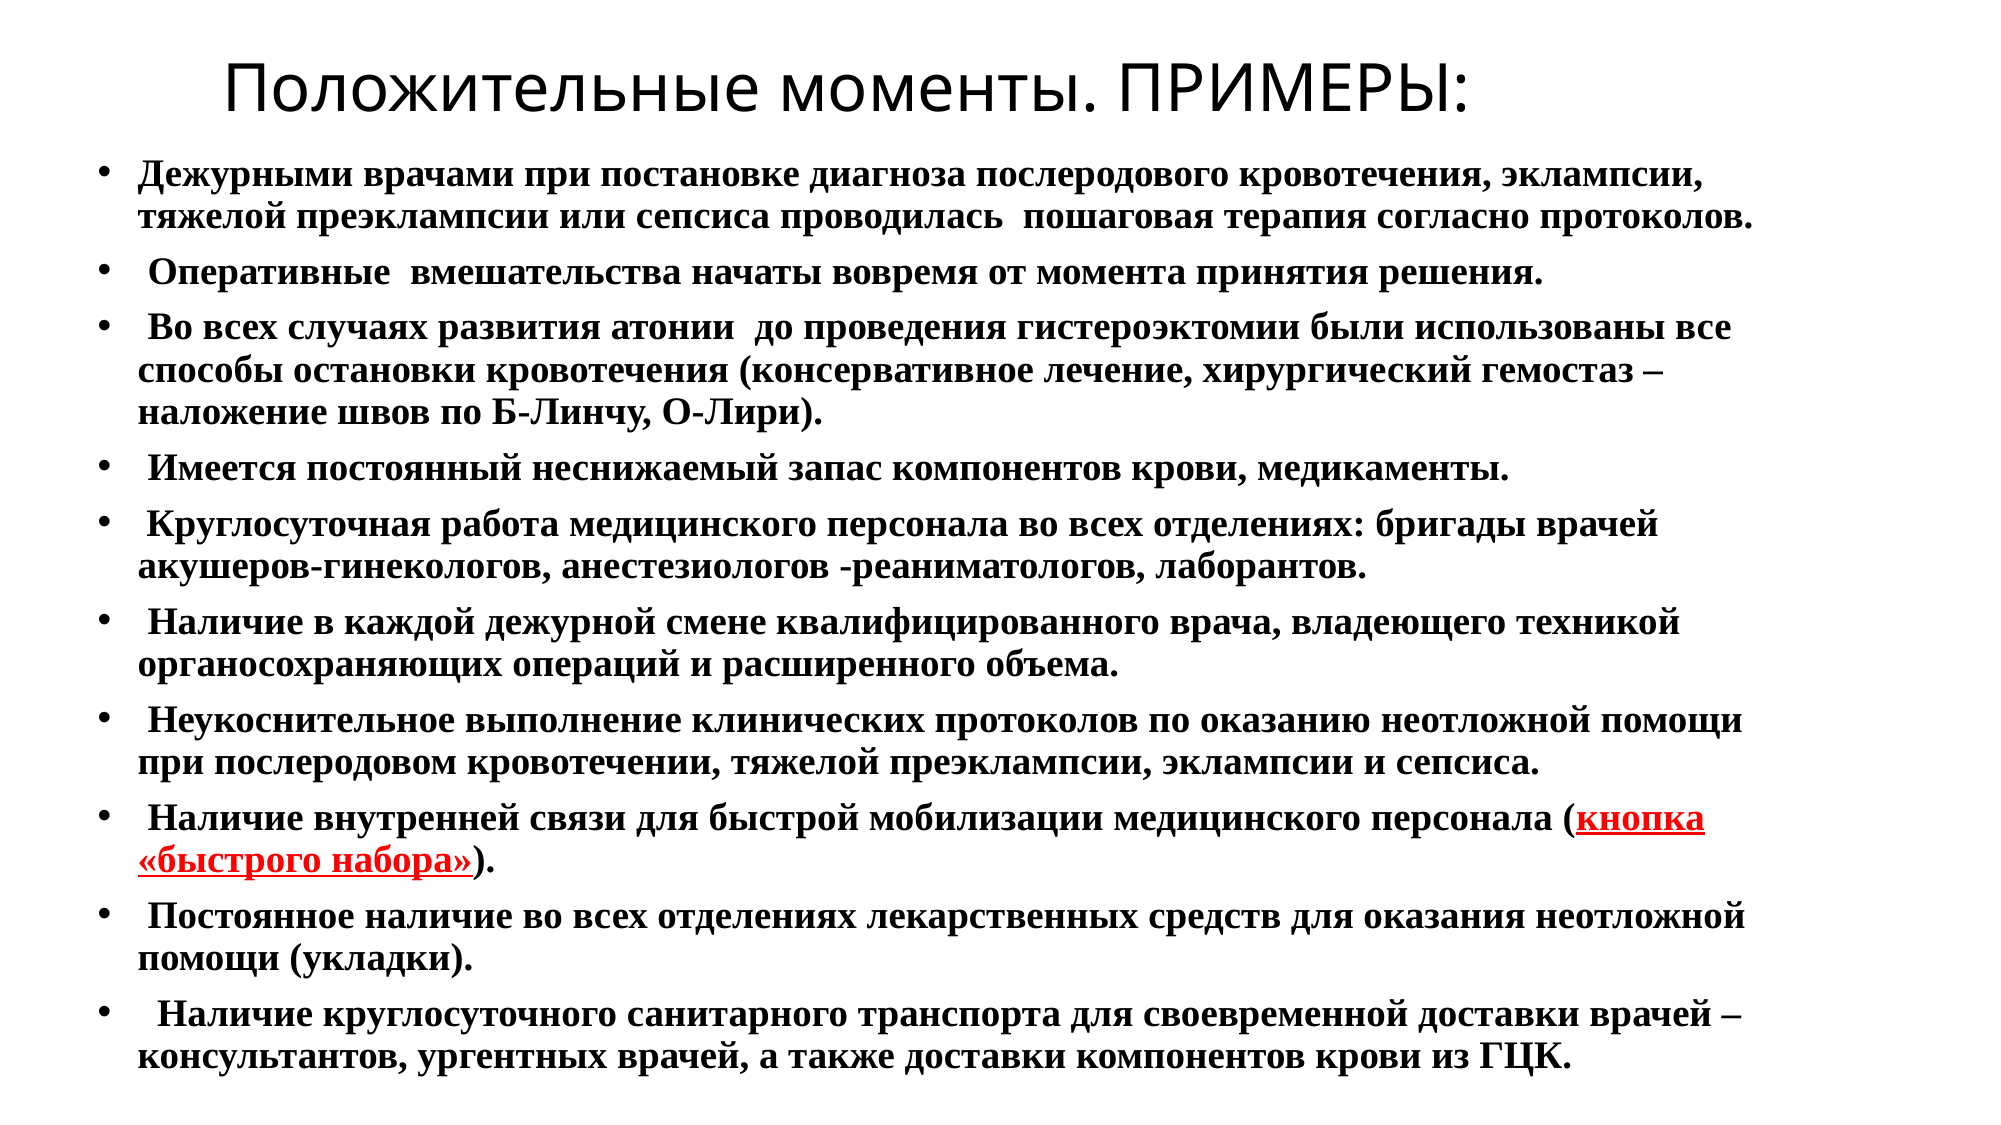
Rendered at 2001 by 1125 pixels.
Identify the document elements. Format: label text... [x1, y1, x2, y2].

list Дежурными врачами при постановке диагноза послеродового кровотечения, эклампсии, тяжелой преэклампсии или сепсиса проводилась пошаговая терапия согласно протоколов. Оперативные вмешательства начаты вовремя от момента принятия решения. Во всех случаях развития атонии до проведения гистероэктомии были использованы все способы остановки кровотечения (консервативное лечение, хирургический гемостаз – наложение швов по Б-Линчу, О-Лири). Имеется постоянный неснижаемый запас компонентов крови, медикаменты. Круглосуточная работа медицинского персонала во всех отделениях: бригады врачей акушеров-гинекологов, анестезиологов -реаниматологов, лаборантов. Наличие в каждой дежурной смене квалифицированного врача, владеющего техникой органосохраняющих операций и расширенного объема. Неукоснительное выполнение клинических протоколов по оказанию неотложной помощи при послеродовом кровотечении, тяжелой преэклампсии, эклампсии и сепсиса. Наличие внутренней связи для быстрой мобилизации медицинского персонала (кнопка «быстрого набора»). Постоянное наличие во всех отделениях лекарственных средств для оказания неотложной помощи (укладки). Наличие круглосуточного санитарного транспорта для своевременной доставки врачей – консультантов, ургентных врачей, а также доставки компонентов крови из ГЦК. [82, 144, 1775, 1093]
title Положительные моменты. ПРИМЕРЫ: [206, 35, 1797, 145]
